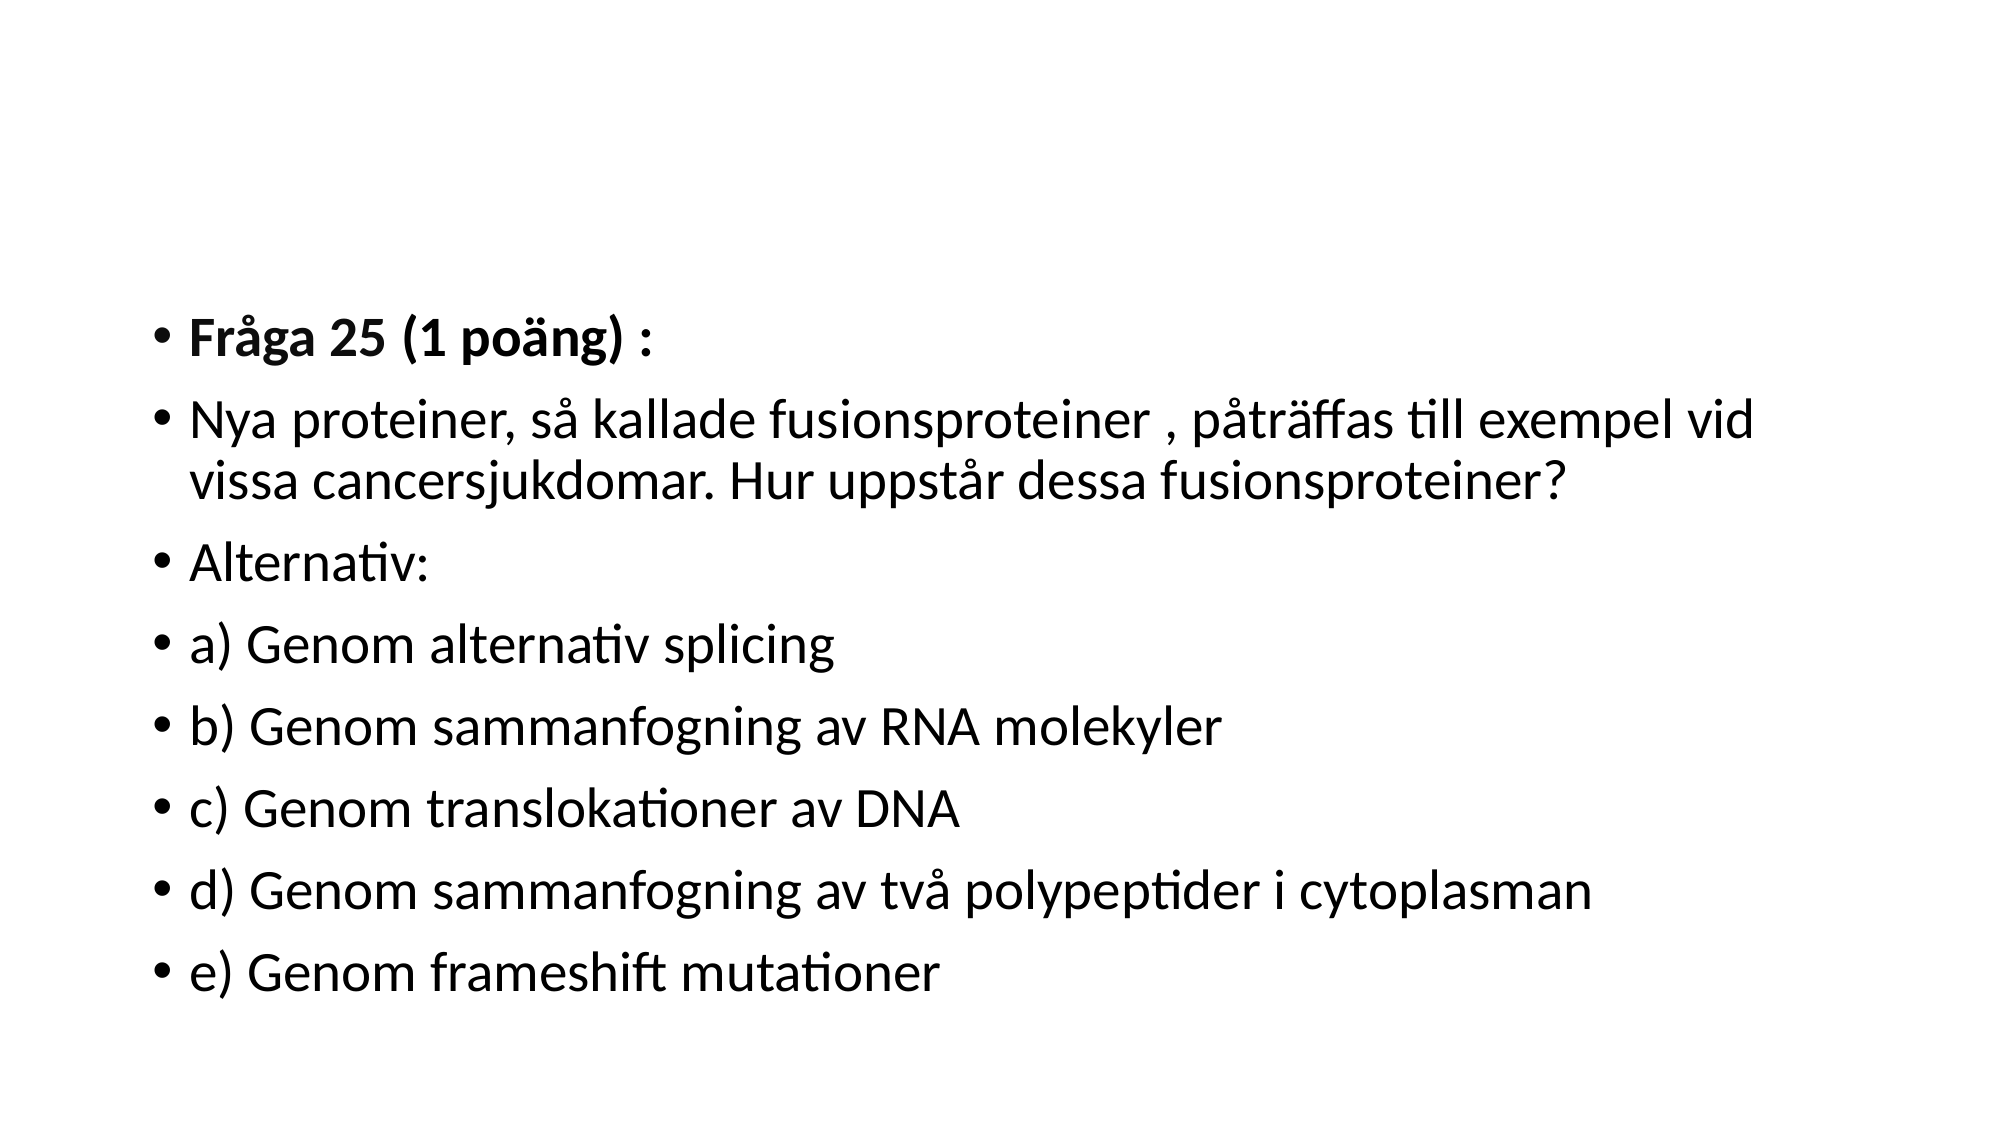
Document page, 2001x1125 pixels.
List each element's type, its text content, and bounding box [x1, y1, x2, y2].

list Fråga 25 (1 poäng) : Nya proteiner, så kallade fusionsproteiner , påträffas till exempel vid vissa cancersjukdomar. Hur uppstår dessa fusionsproteiner? Alternativ: a) Genom alternativ splicing b) Genom sammanfogning av RNA molekyler c) Genom translokationer av DNA d) Genom sammanfogning av två polypeptider i cytoplasman e) Genom frameshift mutationer [137, 299, 1863, 1014]
